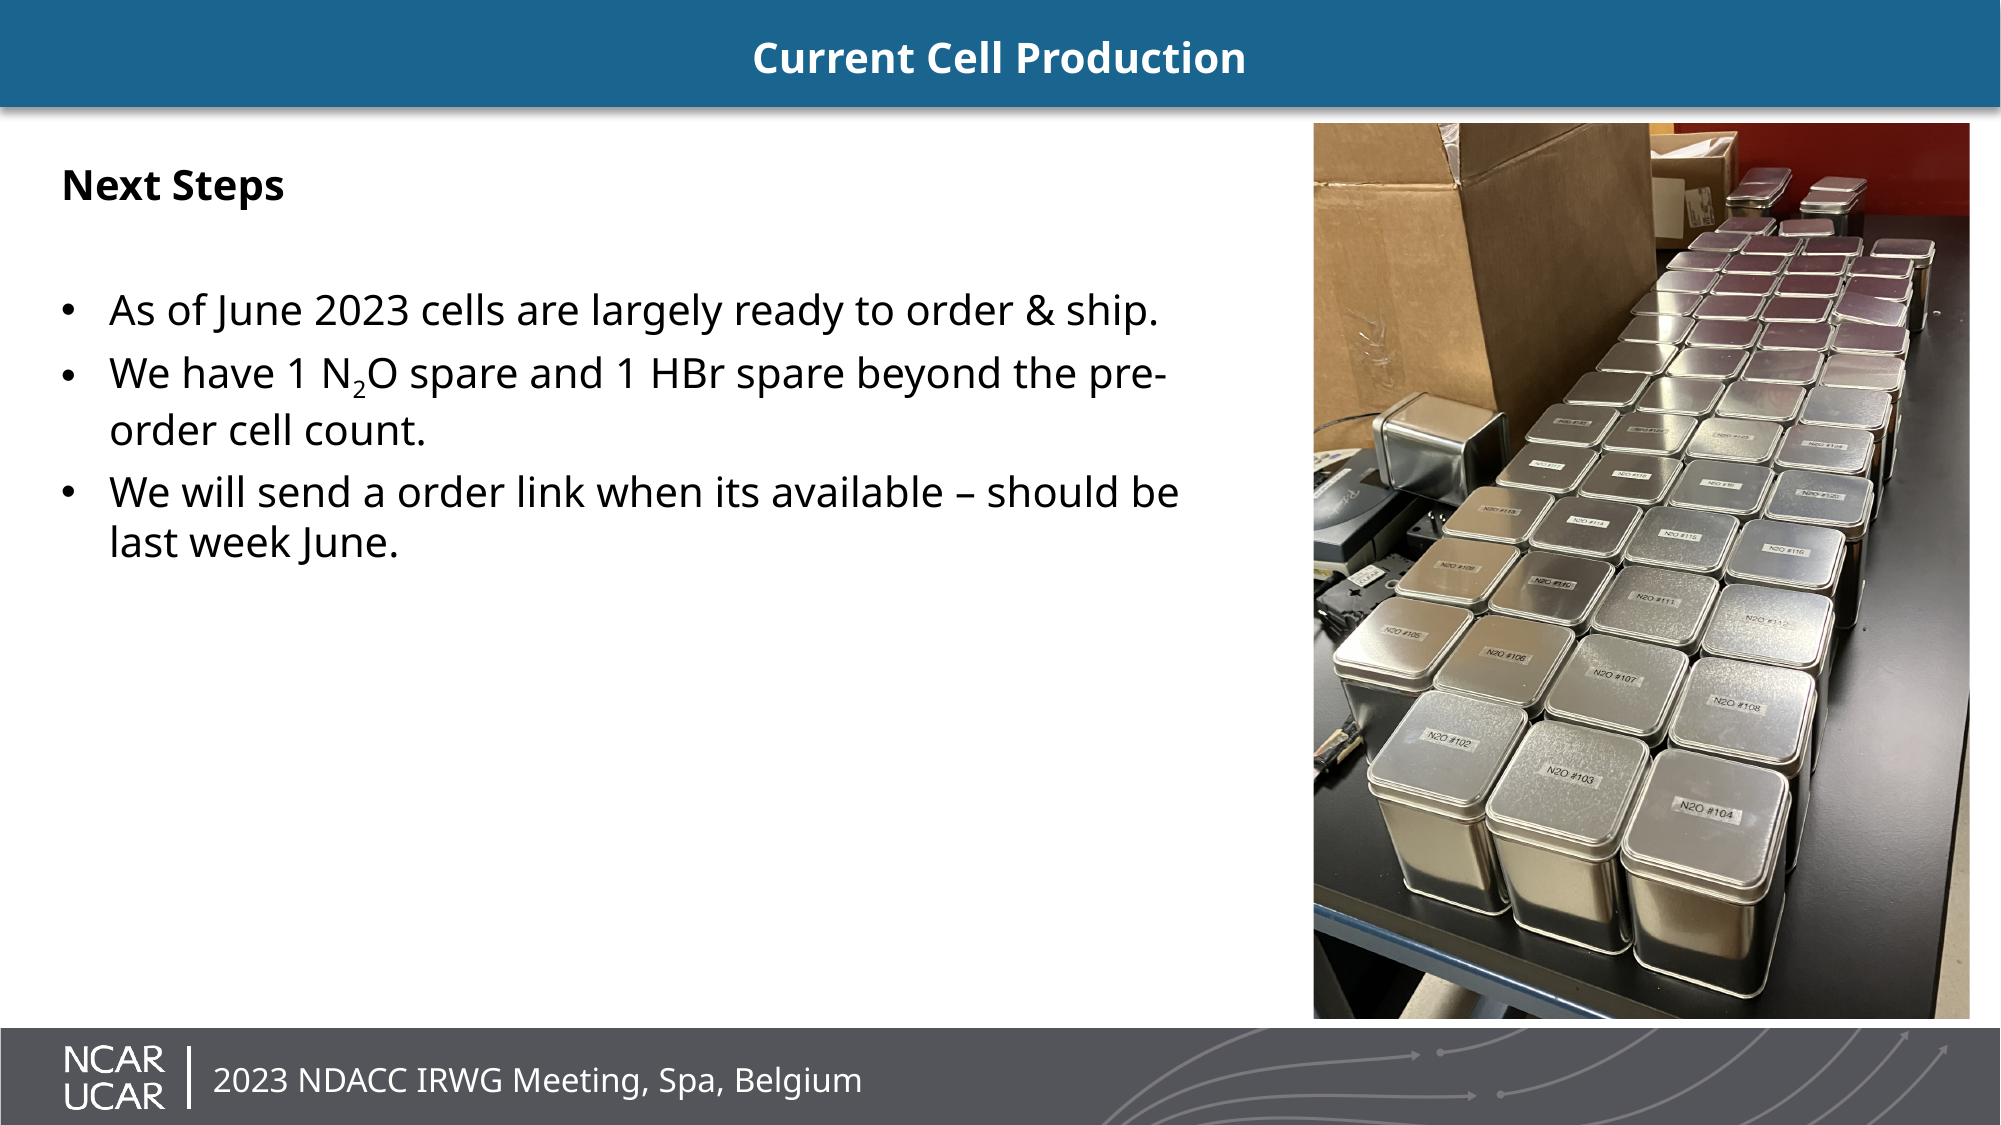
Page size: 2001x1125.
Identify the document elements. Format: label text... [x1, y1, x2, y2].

title Current Cell Production [324, 25, 1675, 88]
text_box 2023 NDACC IRWG Meeting, Spa, Belgium [198, 1047, 988, 1111]
picture [0, 1028, 2000, 1125]
picture [1193, 123, 2000, 1019]
text_box Next Steps As of June 2023 cells are largely ready to order & ship. We have 1 N2O spare and 1 HBr spare beyond the pre-order cell count. We will send a order link when its available – should be last week June. [46, 151, 1254, 574]
